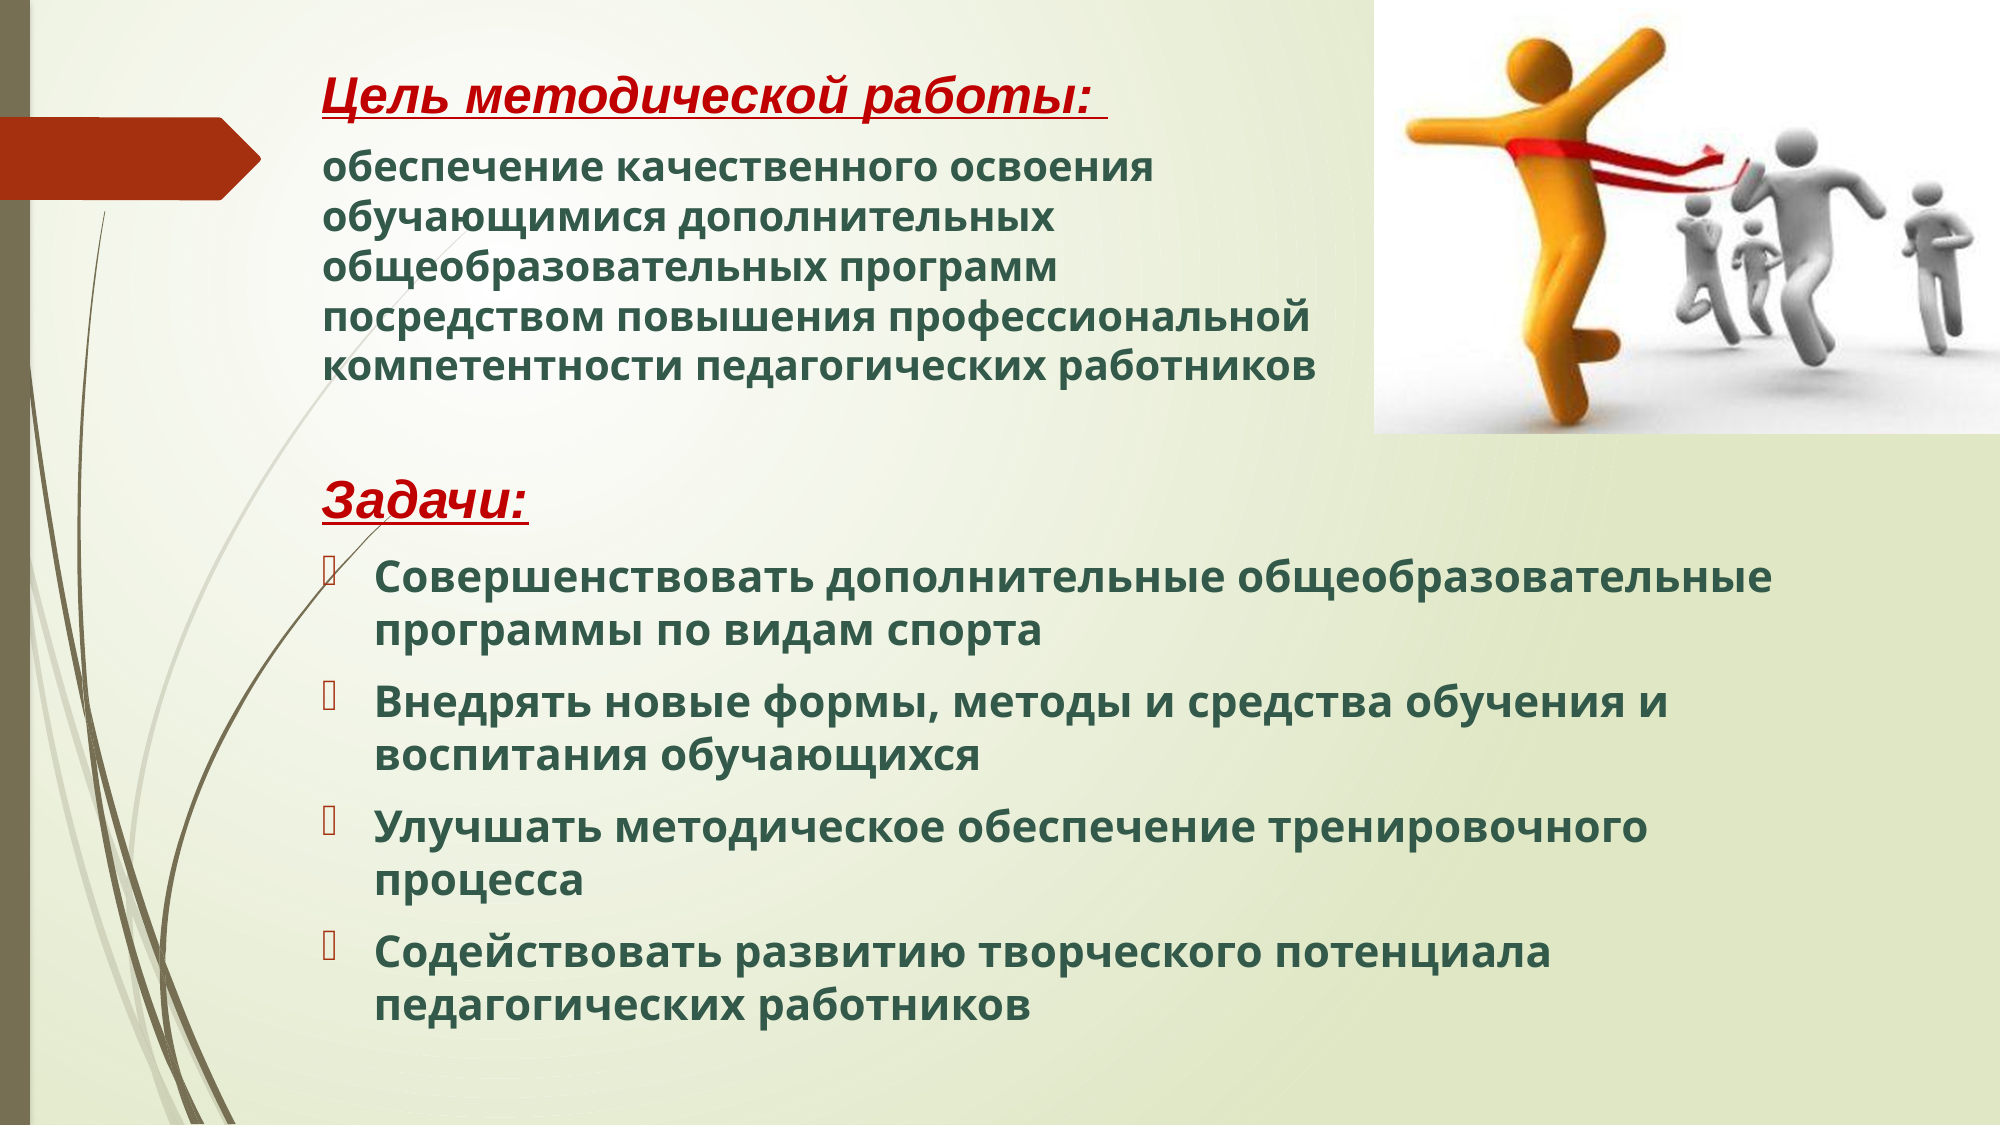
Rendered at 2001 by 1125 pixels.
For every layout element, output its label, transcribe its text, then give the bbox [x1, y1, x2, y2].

list Задачи: Совершенствовать дополнительные общеобразовательные программы по видам спорта Внедрять новые формы, методы и средства обучения и воспитания обучающихся Улучшать методическое обеспечение тренировочного процесса Содействовать развитию творческого потенциала педагогических работников [306, 415, 1888, 1044]
title Цель методической работы: обеспечение качественного освоения обучающимися дополнительных общеобразовательных программ посредством повышения профессиональной компетентности педагогических работников [306, 54, 1369, 400]
picture [1374, 0, 2000, 435]
